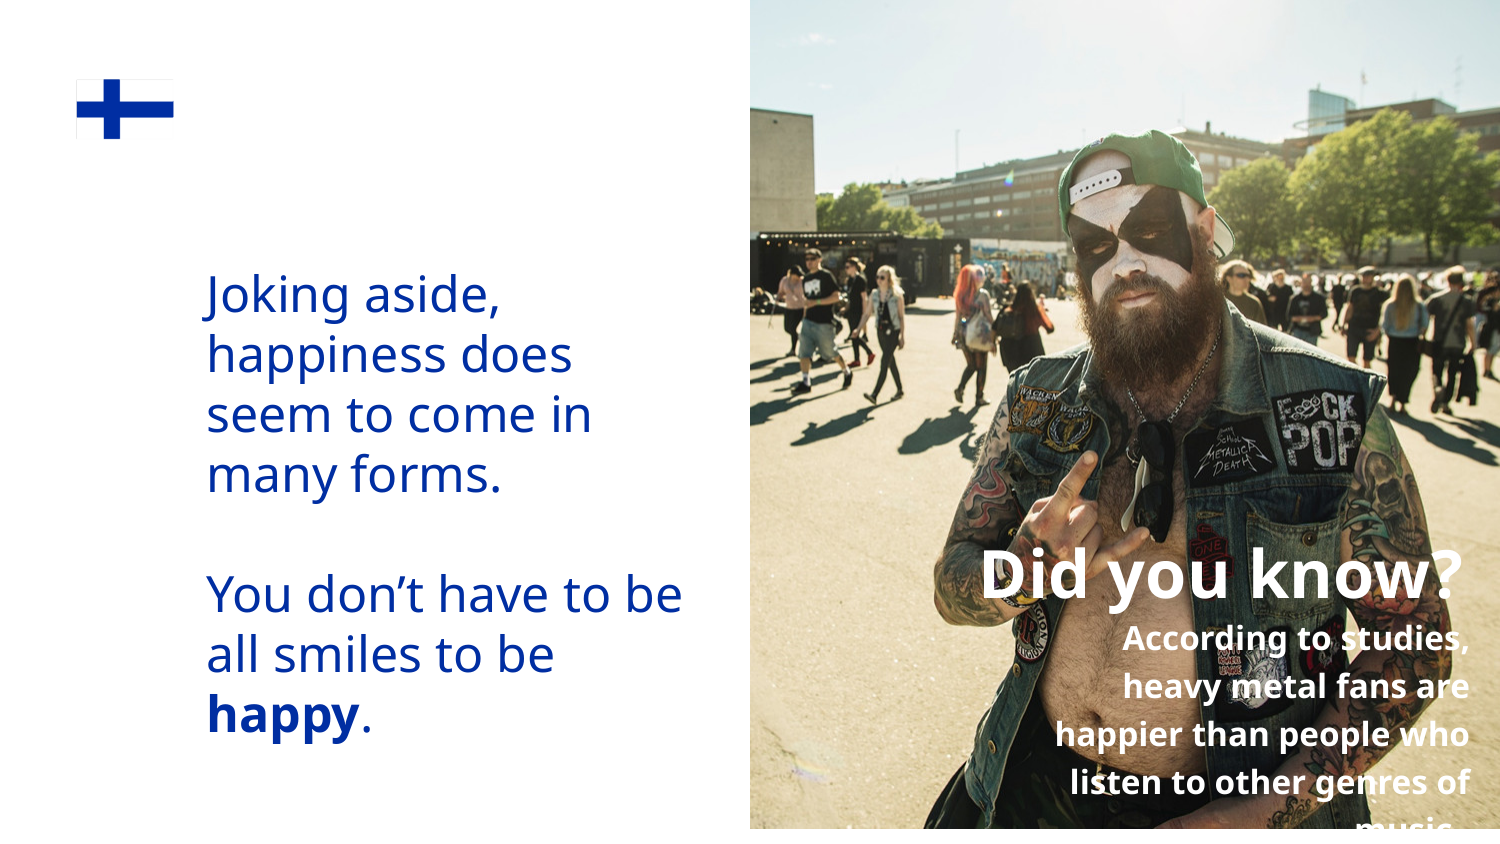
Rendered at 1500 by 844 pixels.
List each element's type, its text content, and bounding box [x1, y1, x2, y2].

picture [18, 21, 231, 197]
title Joking aside, happiness does seem to come in many forms. You don’t have to be all smiles to be happy. [206, 262, 690, 505]
picture [749, 0, 1500, 829]
